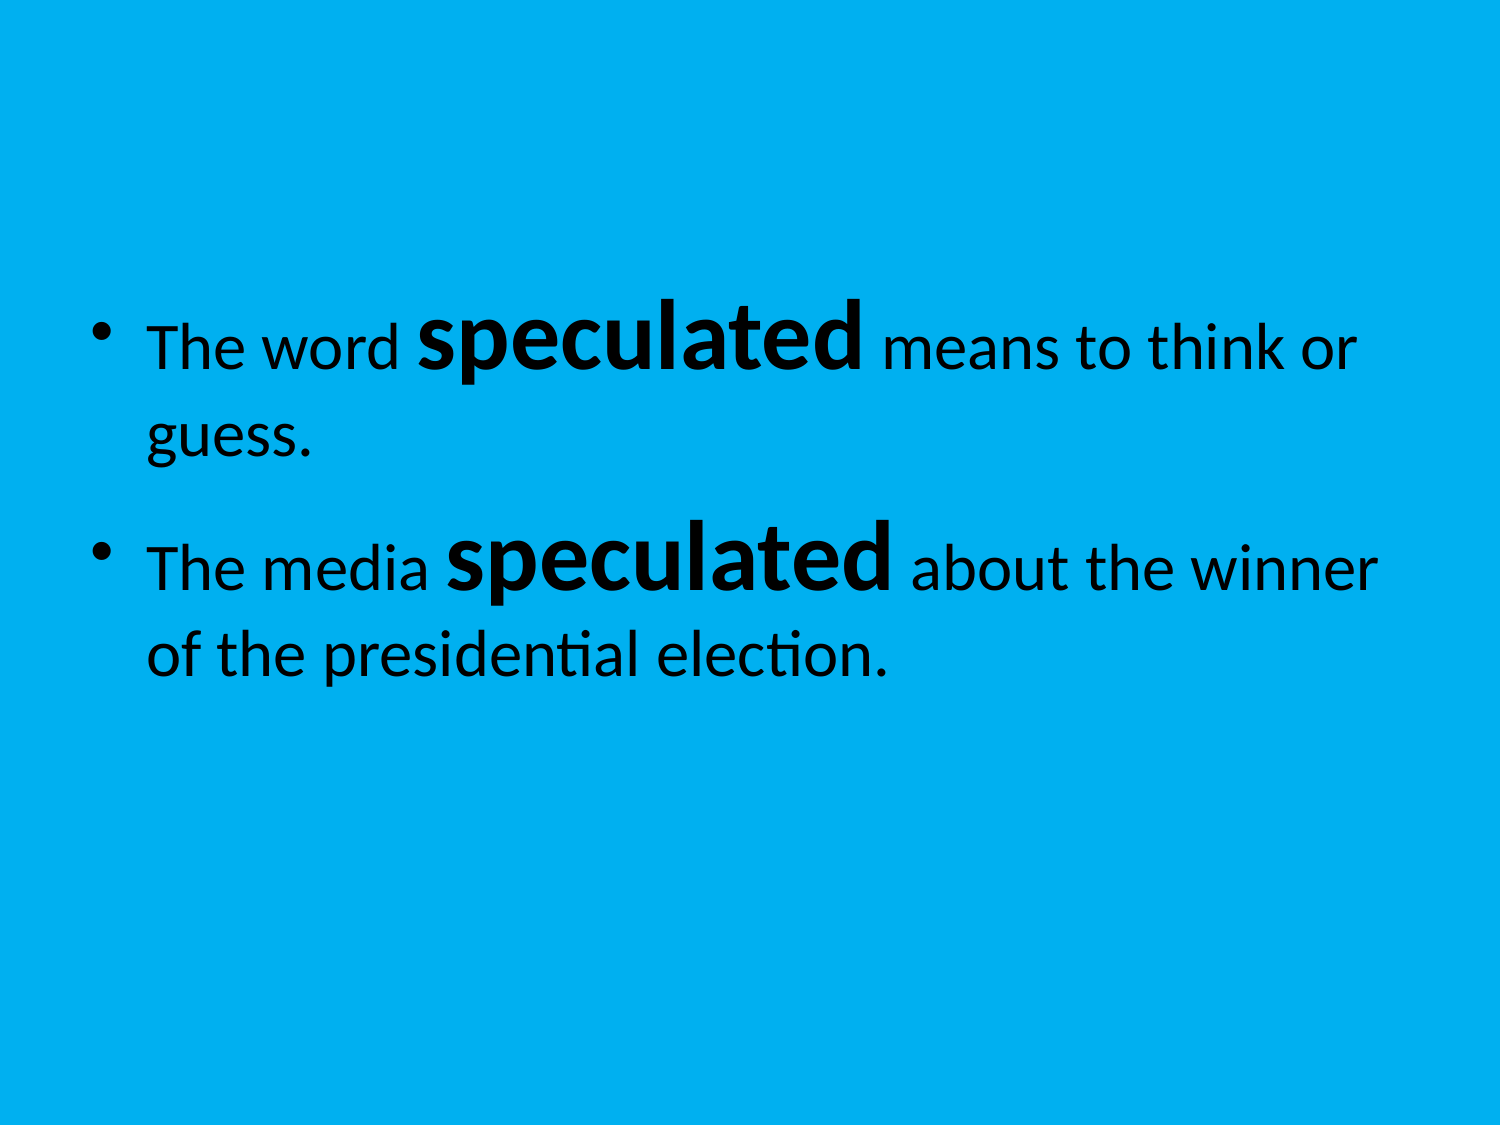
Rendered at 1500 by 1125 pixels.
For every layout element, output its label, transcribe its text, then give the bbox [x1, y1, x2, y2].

list The word speculated means to think or guess. The media speculated about the winner of the presidential election. [75, 262, 1425, 1005]
